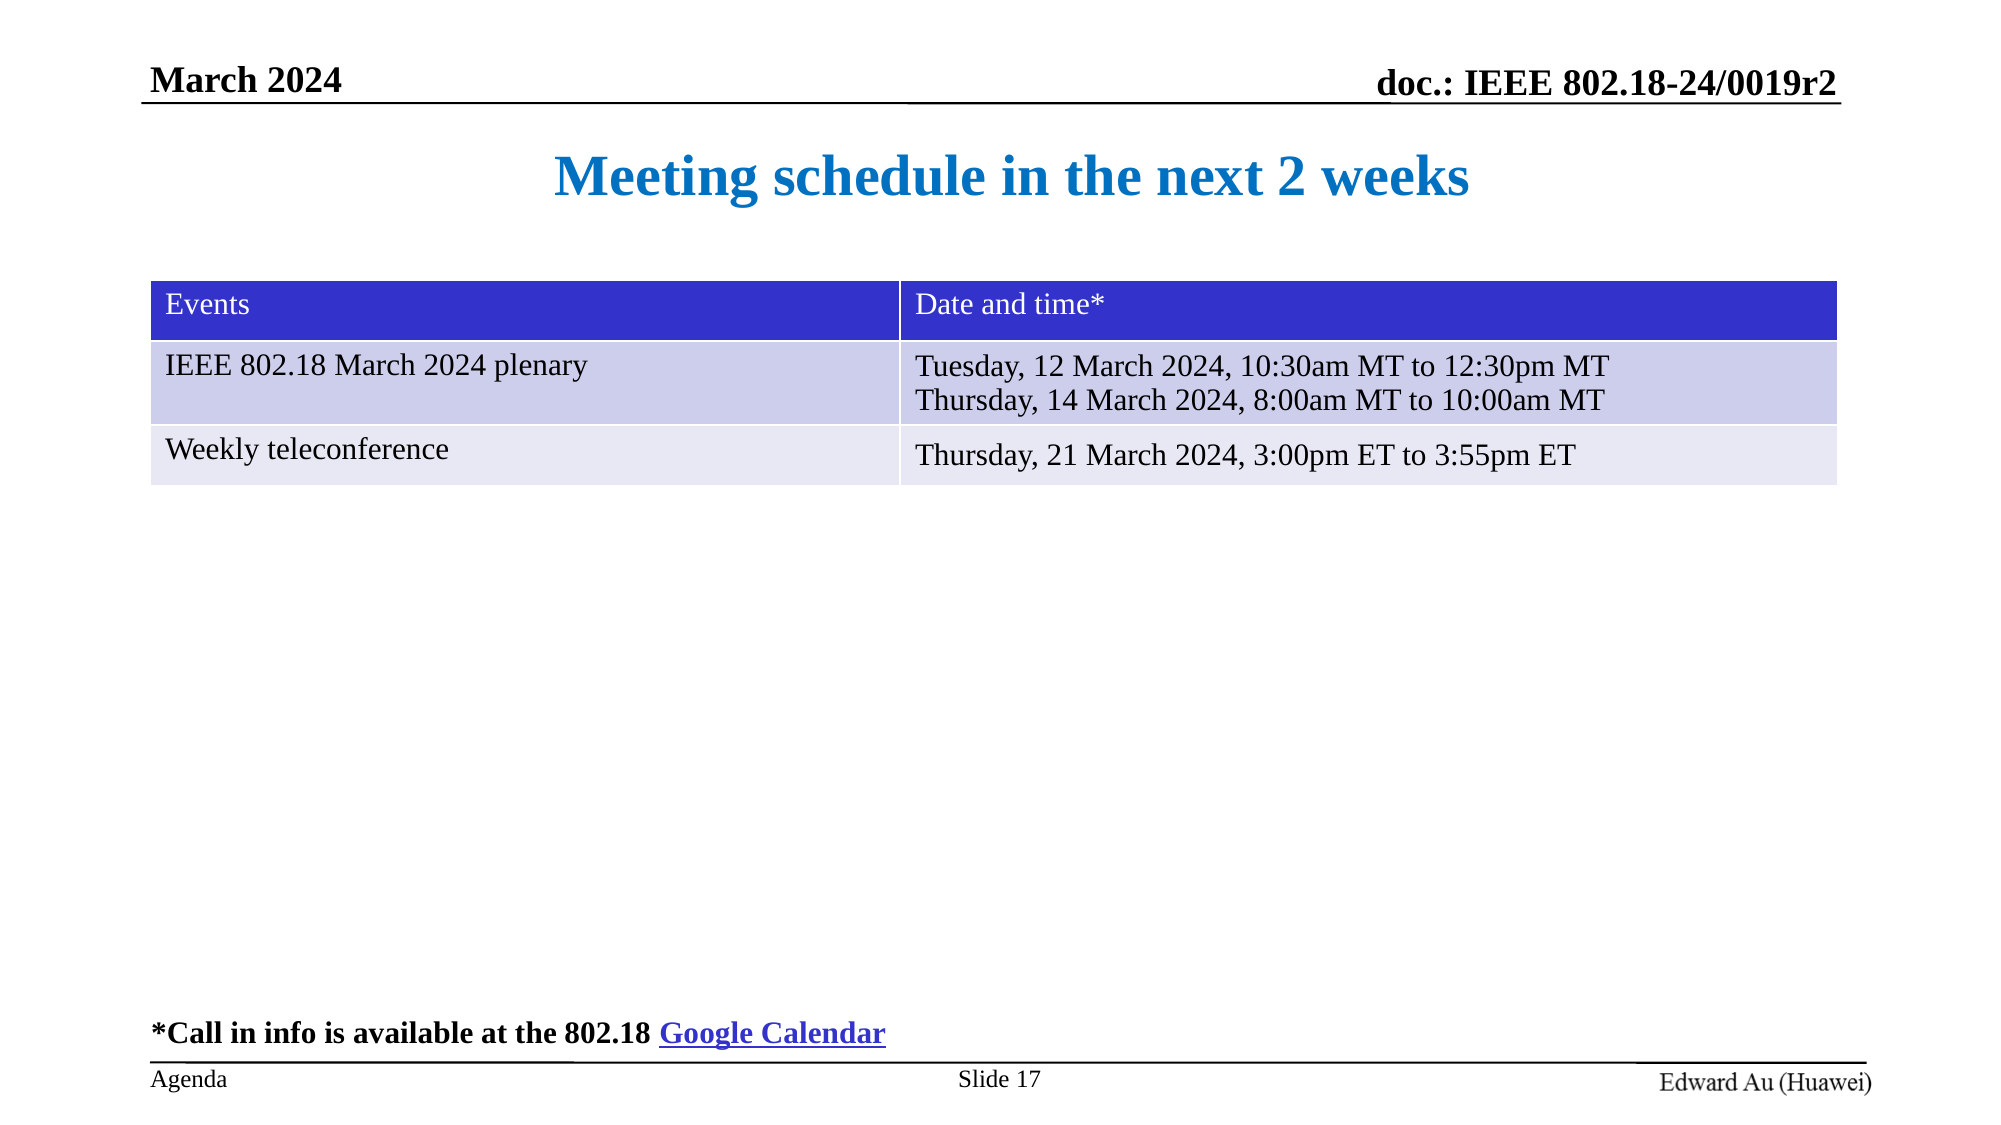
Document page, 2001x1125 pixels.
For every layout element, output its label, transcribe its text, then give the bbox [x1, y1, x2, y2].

table_header Events [151, 281, 899, 340]
table_cell Tuesday, 12 March 2024, 10:30am MT to 12:30pm MT Thursday, 14 March 2024, 8:00am MT to 10:00am MT [901, 342, 1837, 424]
table_cell IEEE 802.18 March 2024 plenary [151, 342, 899, 424]
table_cell Weekly teleconference [151, 426, 899, 485]
title Meeting schedule in the next 2 weeks [162, 99, 1864, 246]
picture [1174, 1058, 1887, 1113]
table_header Date and time* [901, 281, 1837, 340]
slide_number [149, 54, 651, 101]
table_cell Thursday, 21 March 2024, 3:00pm ET to 3:55pm ET [901, 426, 1837, 485]
slide_number Slide 17 [933, 1061, 1067, 1123]
text_box *Call in info is available at the 802.18 Google Calendar [136, 1005, 1863, 1058]
